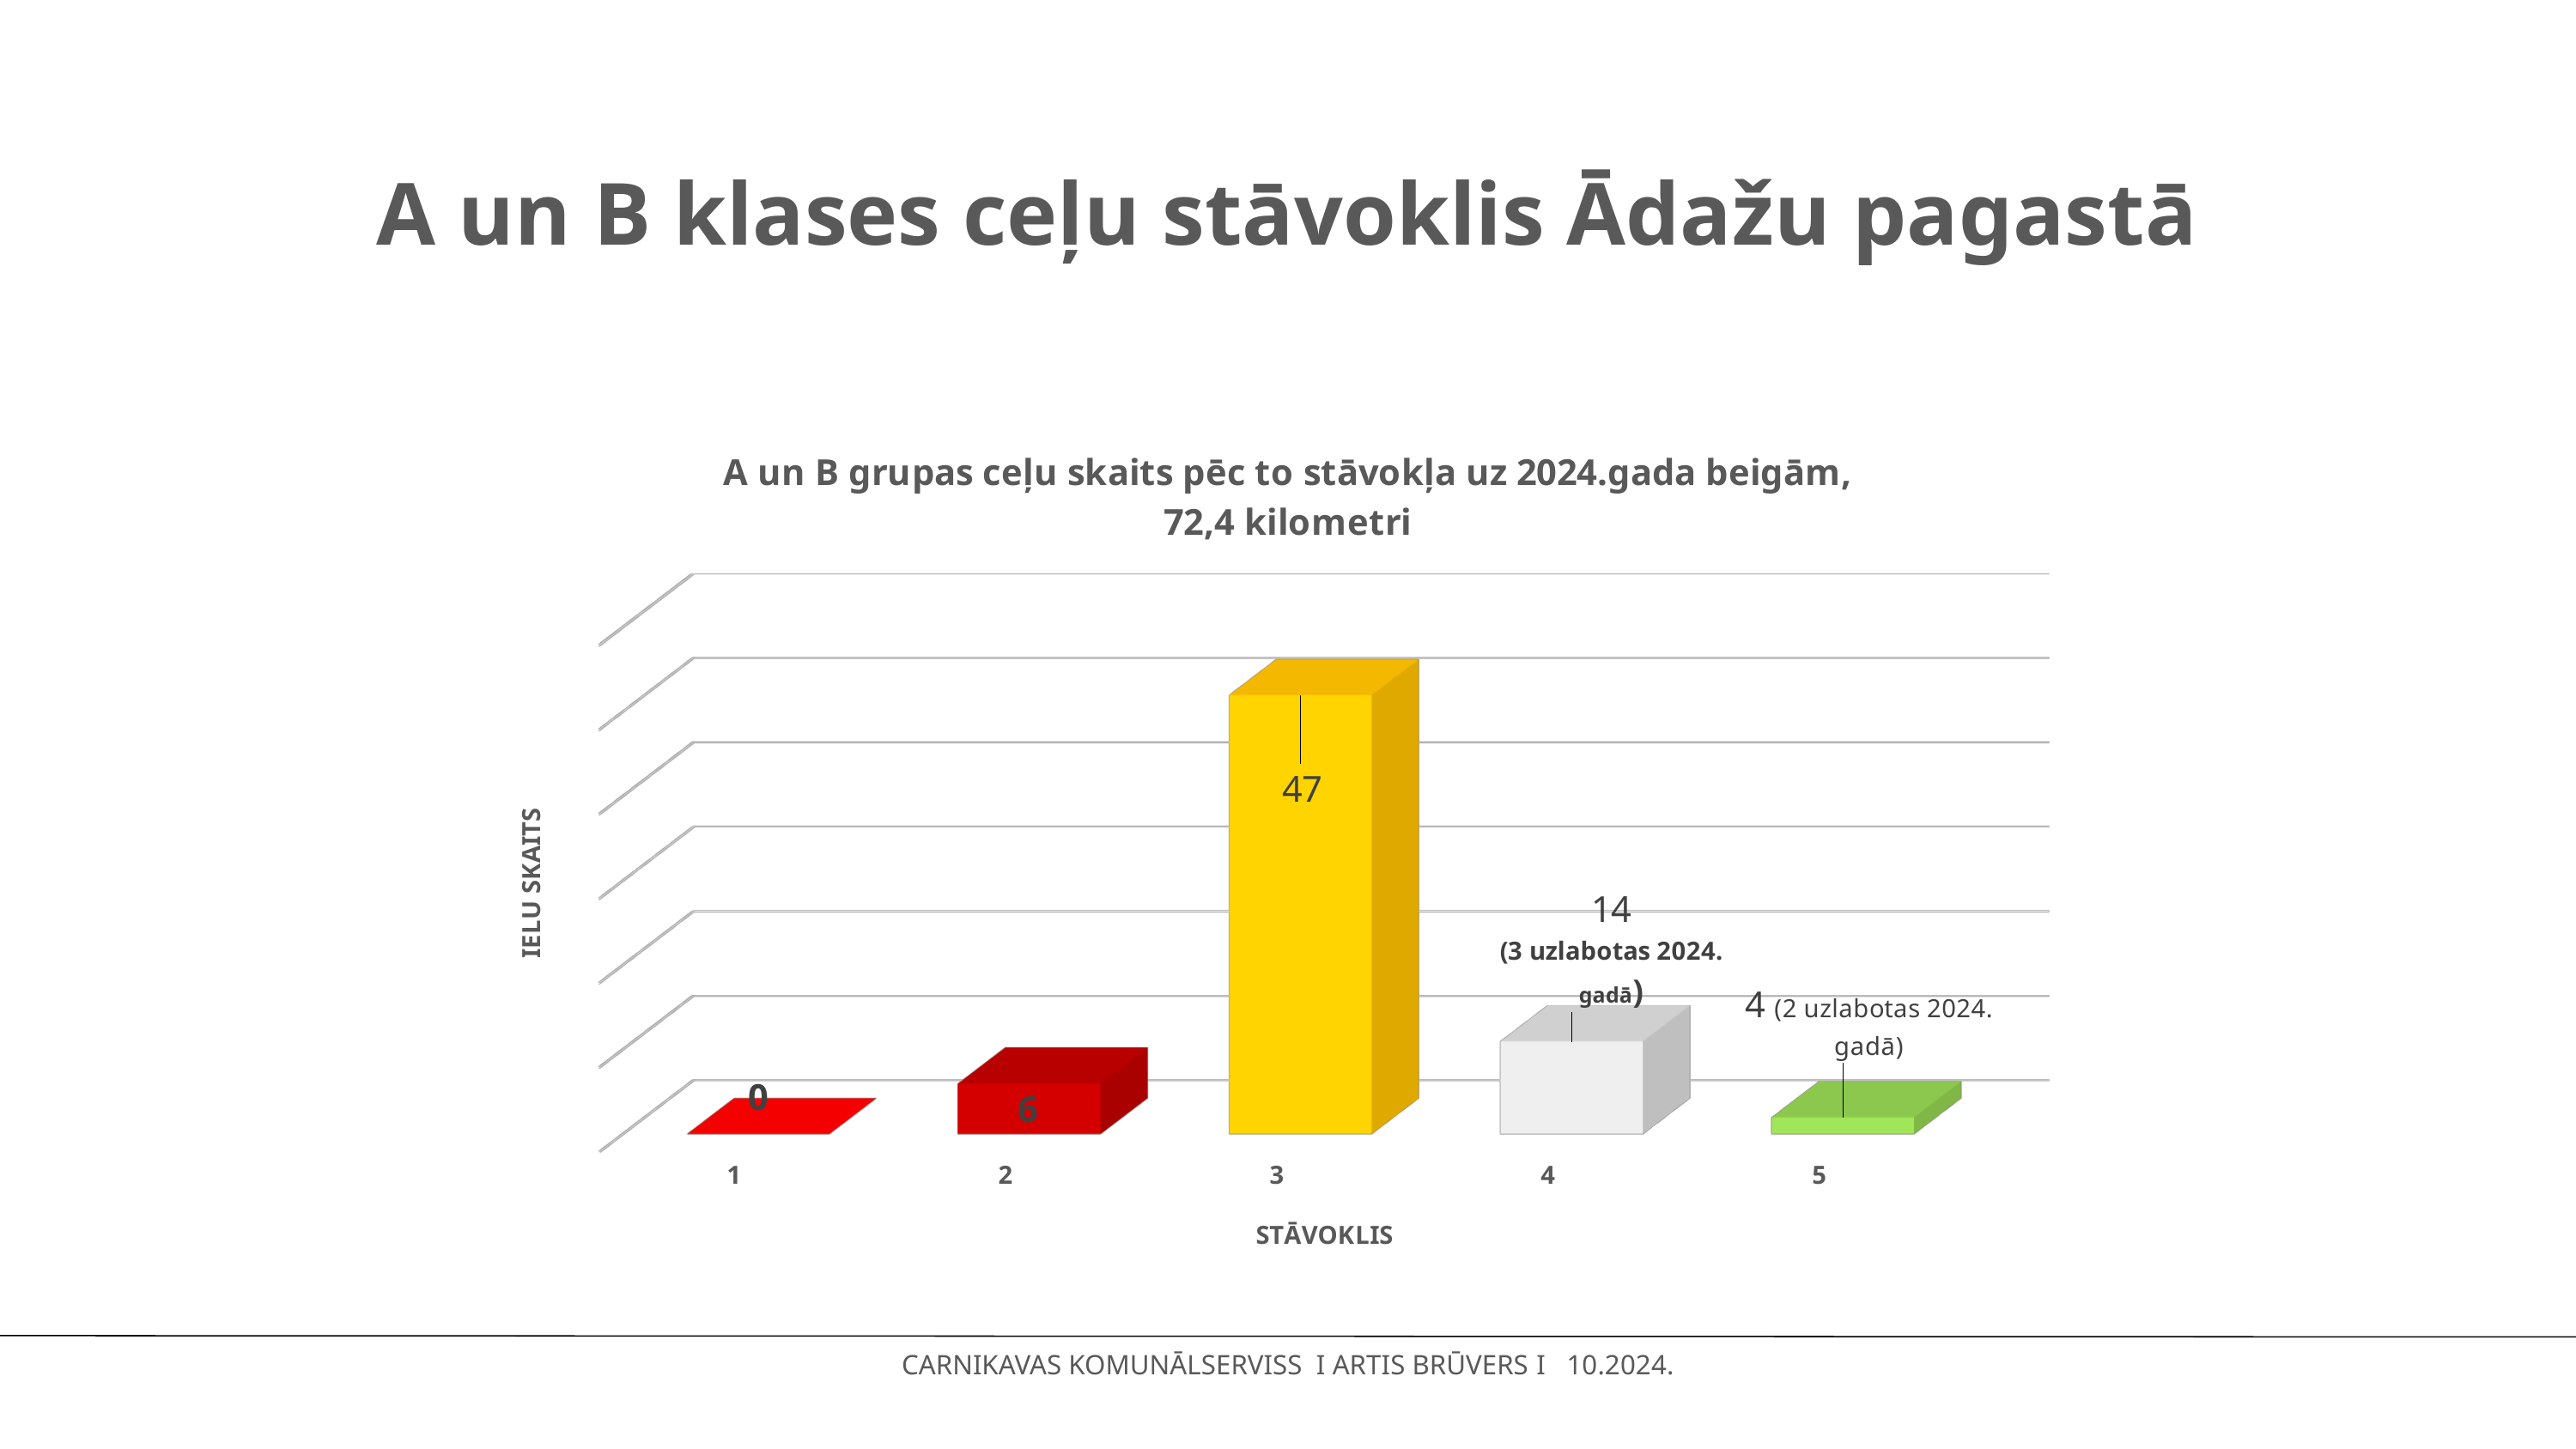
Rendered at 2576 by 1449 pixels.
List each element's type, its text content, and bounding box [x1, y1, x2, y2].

chart [483, 411, 2093, 1282]
title A un B klases ceļu stāvoklis Ādažu pagastā [177, 76, 2399, 357]
text_box CARNIKAVAS KOMUNĀLSERVISS I ARTIS BRŪVERS I 10.2024. [12, 1347, 2563, 1380]
